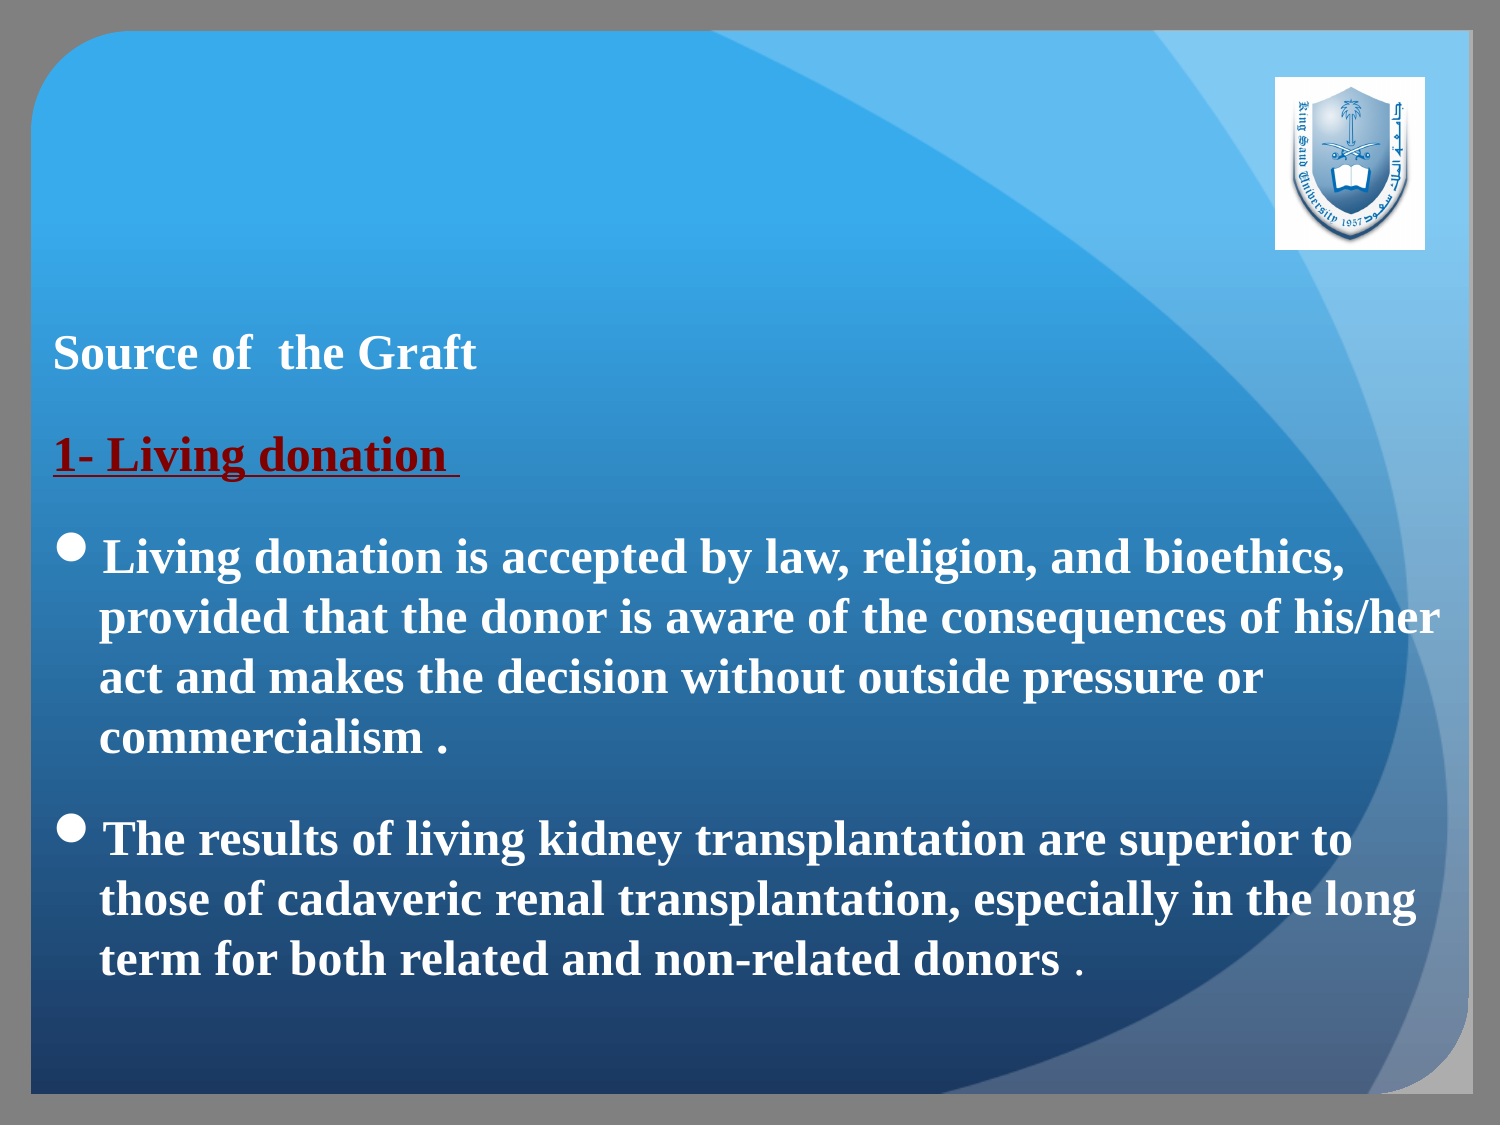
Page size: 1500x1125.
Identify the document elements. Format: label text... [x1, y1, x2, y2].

picture [24, 30, 1473, 1094]
list Source of the Graft 1- Living donation Living donation is accepted by law, religion, and bioethics, provided that the donor is aware of the consequences of his/her act and makes the decision without outside pressure or commercialism . The results of living kidney transplantation are superior to those of cadaveric renal transplantation, especially in the long term for both related and non-related donors . [37, 312, 1463, 1088]
